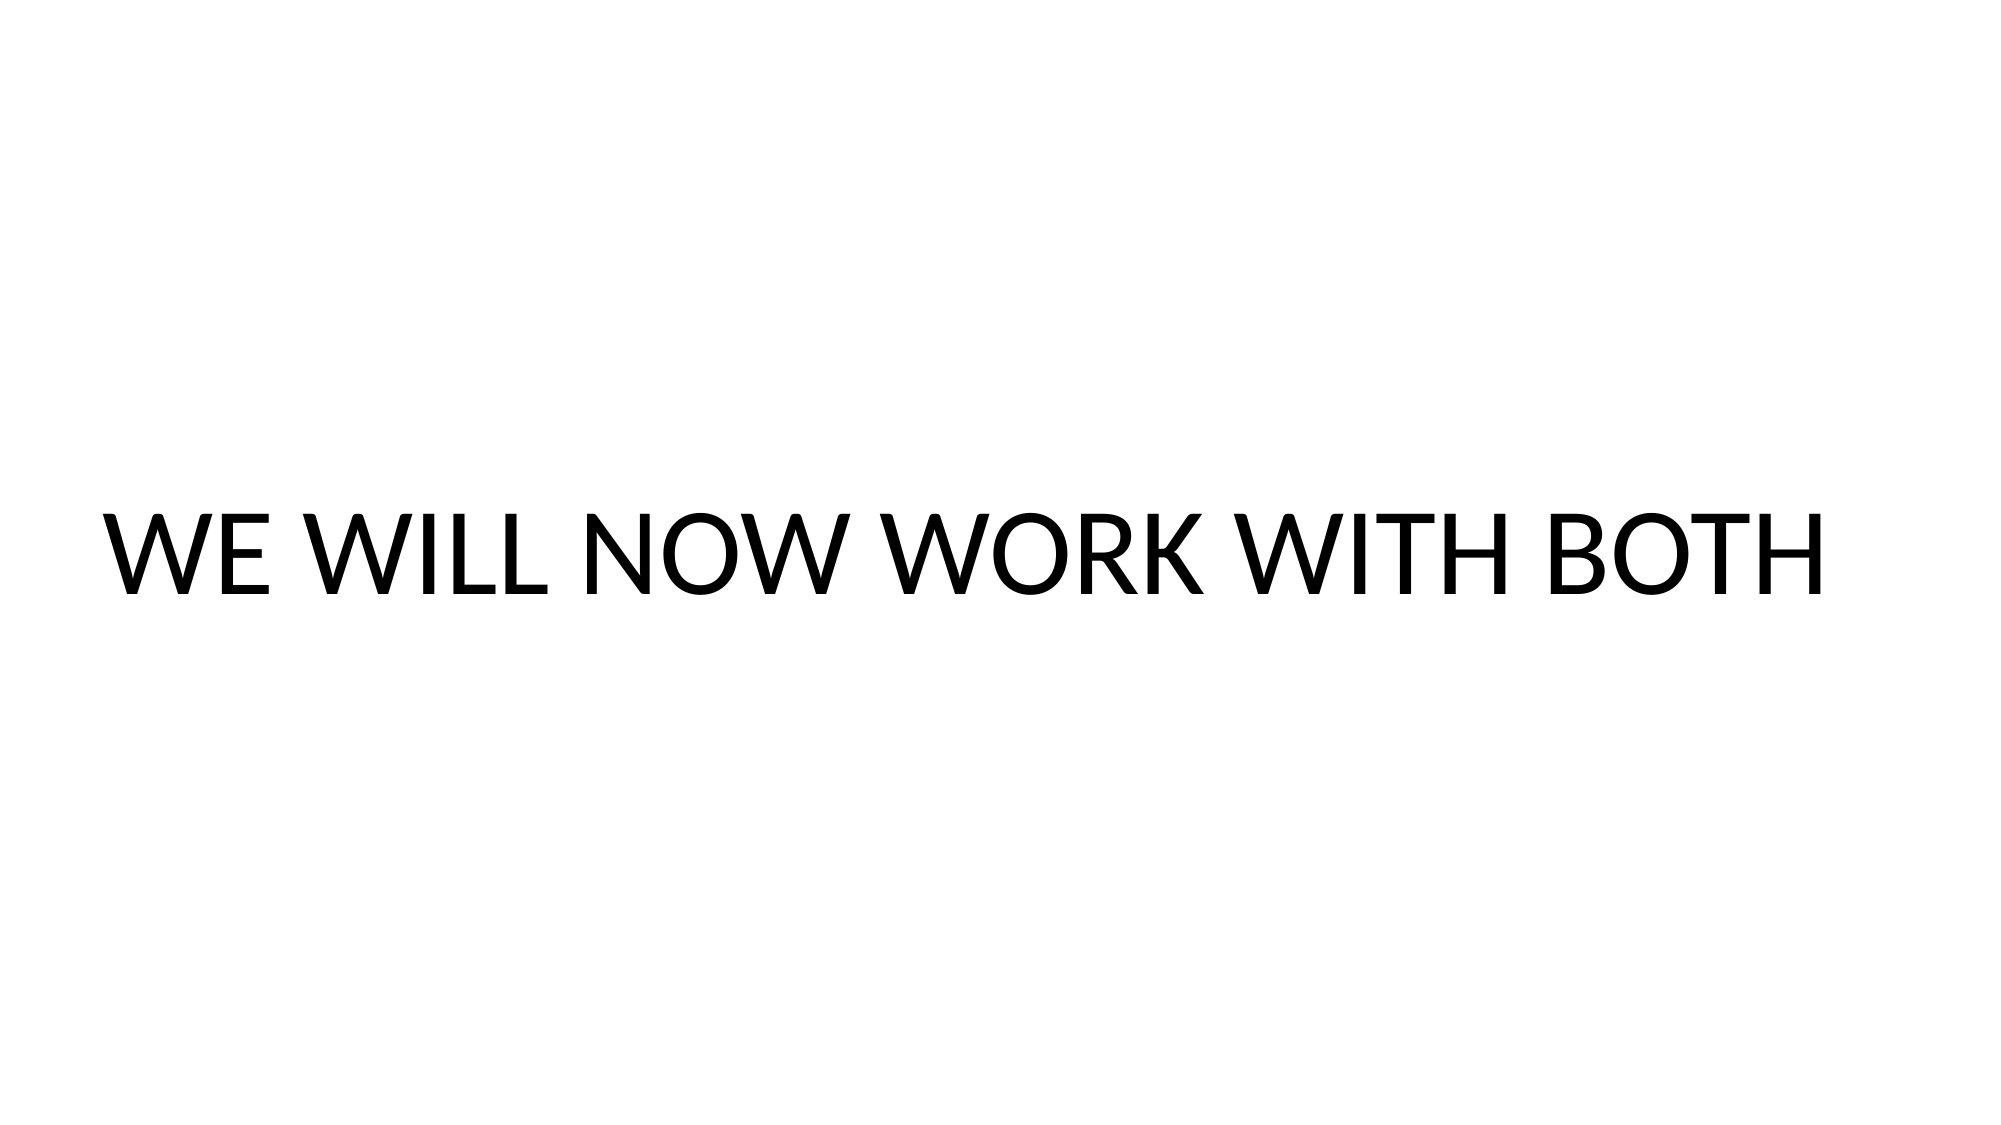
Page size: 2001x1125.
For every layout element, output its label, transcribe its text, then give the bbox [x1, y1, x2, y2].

text_box WE WILL NOW WORK WITH BOTH [87, 462, 1950, 693]
